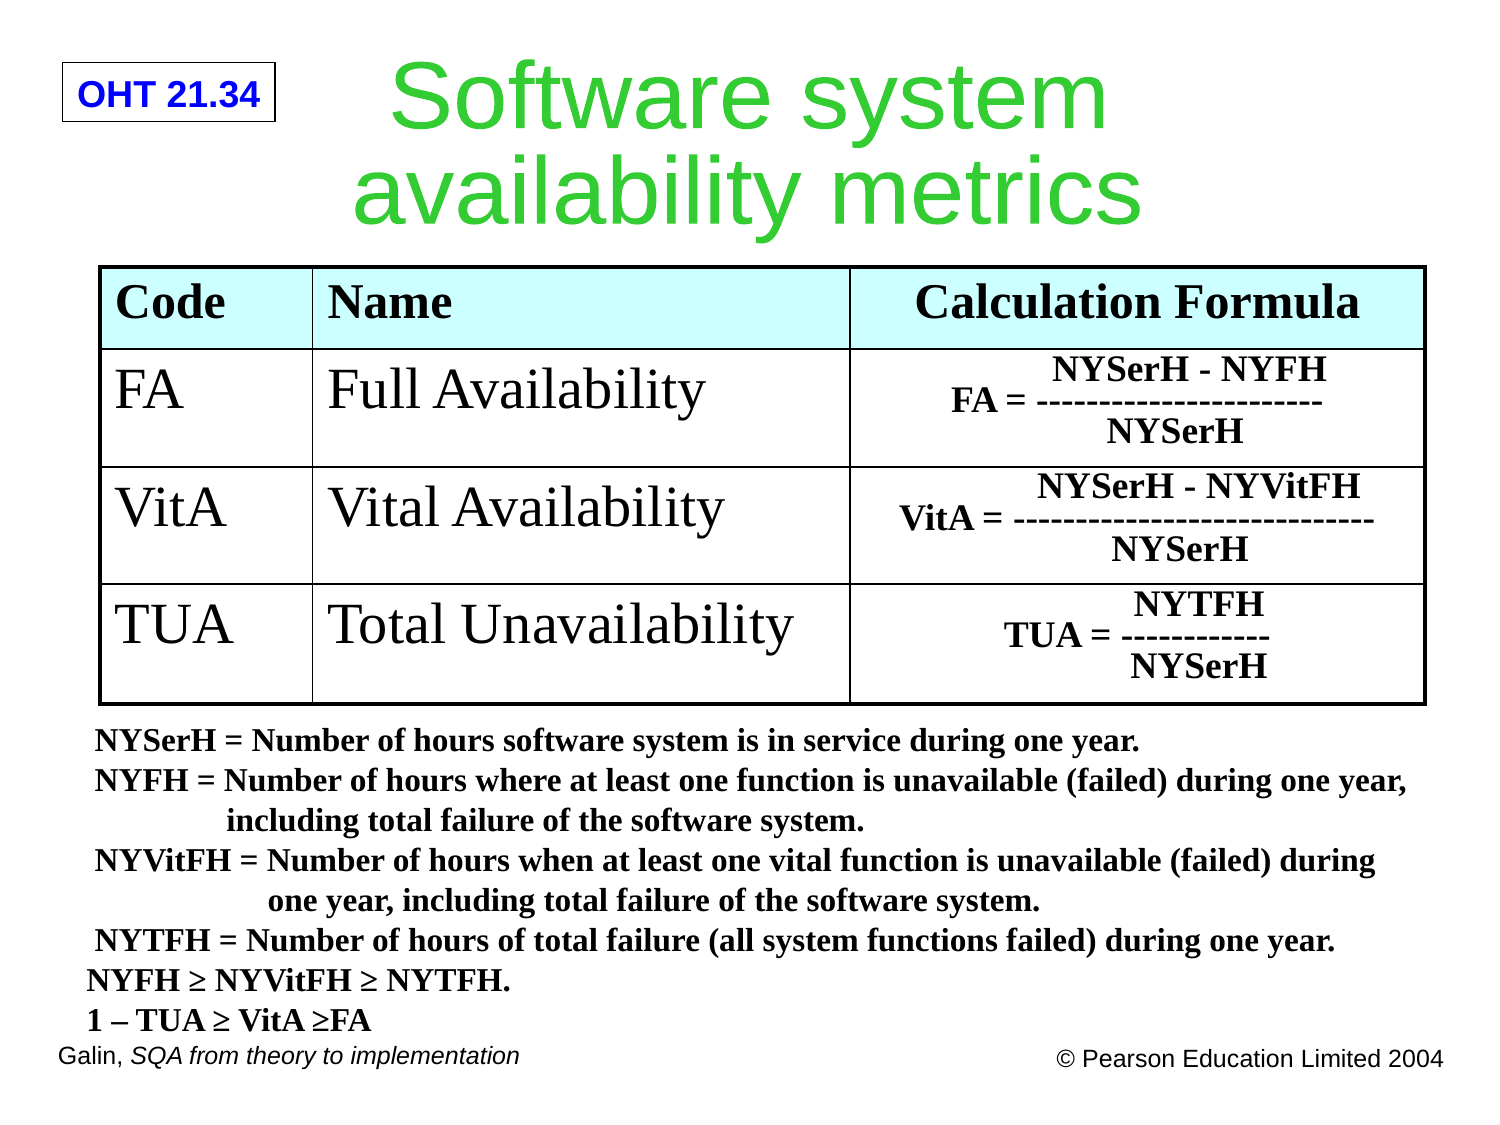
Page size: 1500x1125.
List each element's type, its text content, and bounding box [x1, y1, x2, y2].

table_header Name [313, 269, 849, 348]
text_box NYSerH = Number of hours software system is in service during one year. NYFH = Number of hours where at least one function is unavailable (failed) during one year, including total failure of the software system. NYVitFH = Number of hours when at least one vital function is unavailable (failed) during one year, including total failure of the software system. NYTFH = Number of hours of total failure (all system functions failed) during one year. NYFH ≥ NYVitFH ≥ NYTFH. 1 – TUA ≥ VitA ≥FA [71, 710, 1447, 1045]
table_cell Total Unavailability [313, 585, 849, 702]
table_cell VitA [102, 468, 312, 583]
table_cell TUA [102, 585, 312, 702]
table_cell NYSerH - NYFH FA = ----------------------- NYSerH [851, 350, 1423, 466]
table_cell NYTFH TUA = ------------ NYSerH [851, 585, 1423, 702]
table_cell Vital Availability [313, 468, 849, 583]
table_cell FA [102, 350, 312, 466]
table_header Code [102, 269, 312, 348]
table_cell Full Availability [313, 350, 849, 466]
table_cell NYSerH - NYVitFH VitA = ----------------------------- NYSerH [851, 468, 1423, 583]
table_header Calculation Formula [851, 269, 1423, 348]
